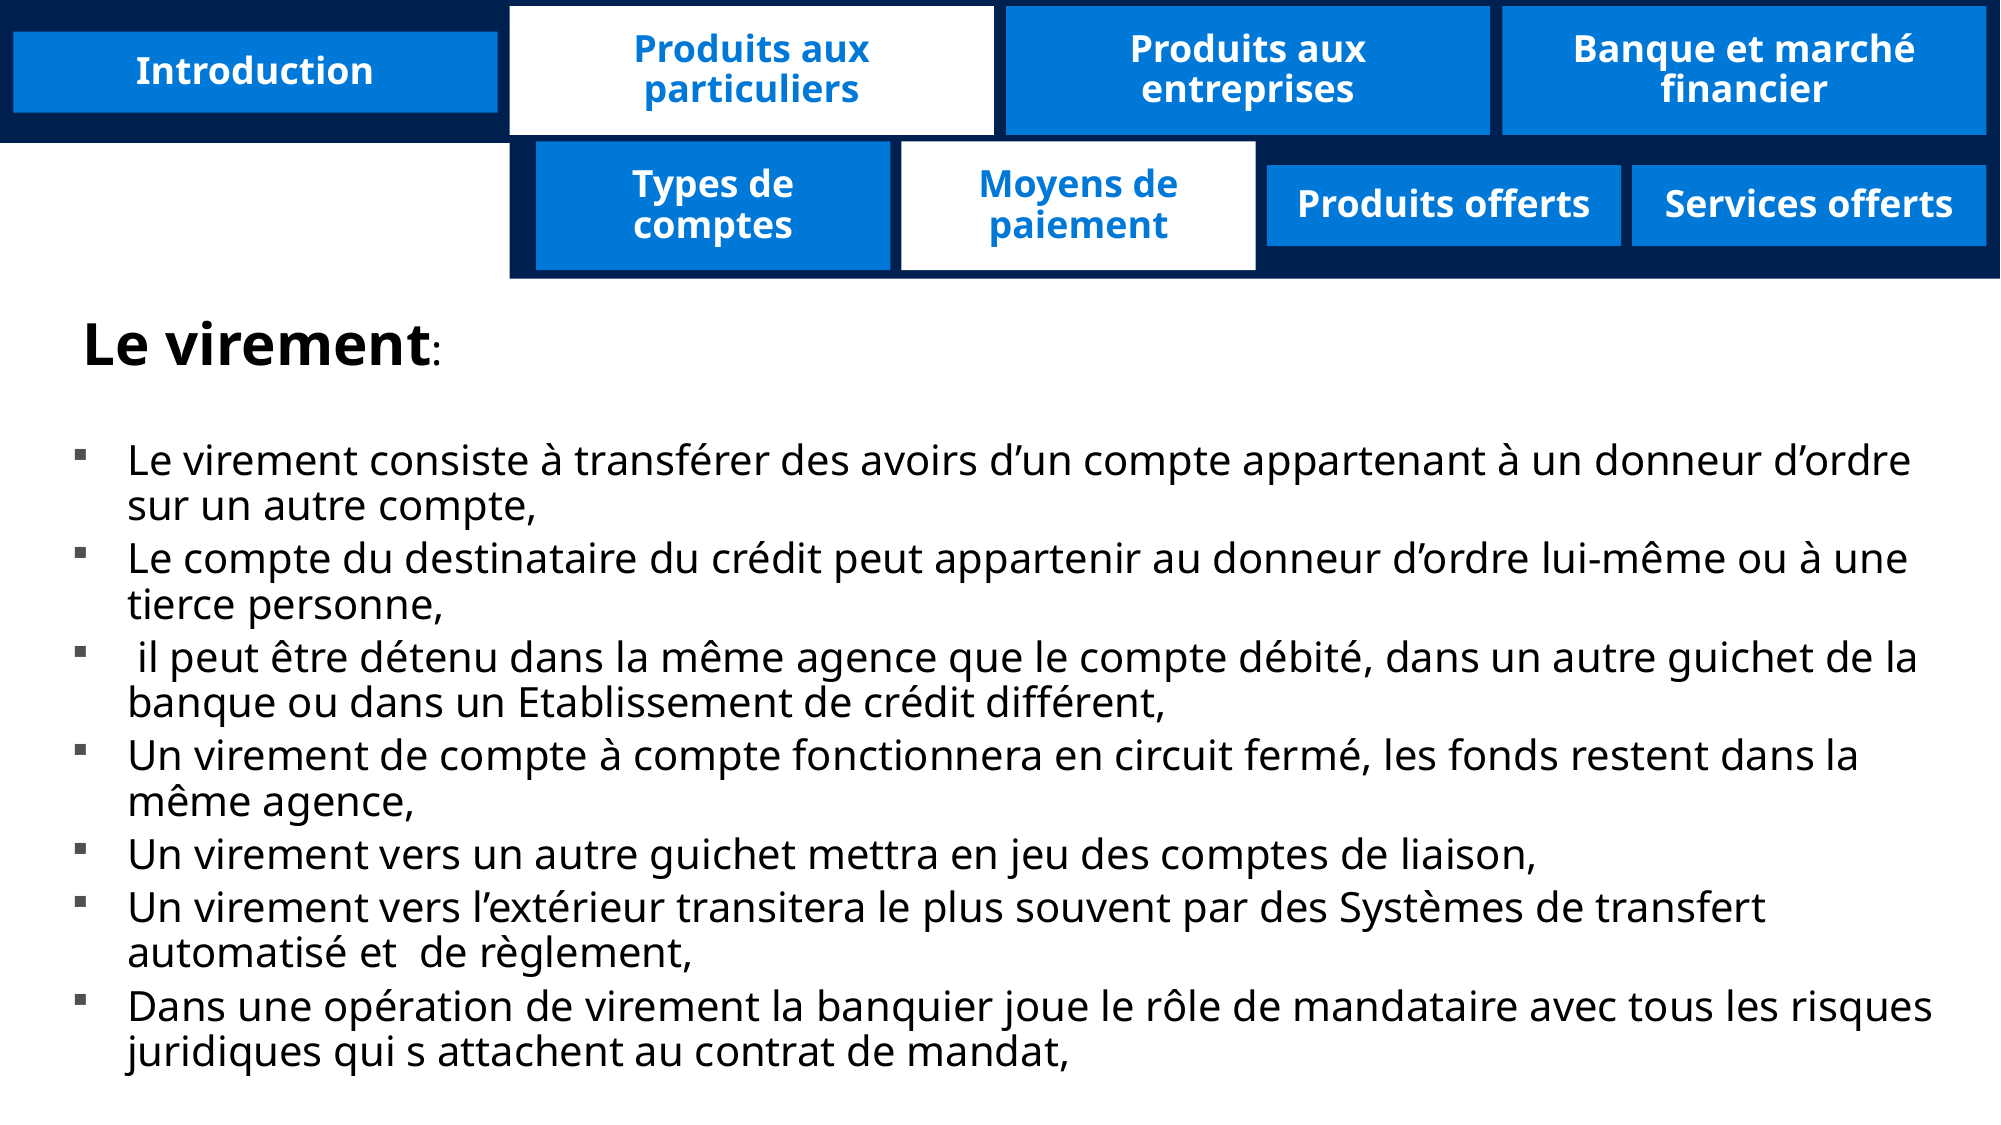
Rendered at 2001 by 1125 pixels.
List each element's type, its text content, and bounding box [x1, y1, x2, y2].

text_box Types de comptes [536, 141, 891, 271]
text_box Banque et marché financier [1502, 6, 1987, 135]
list Le virement: Le virement consiste à transférer des avoirs d’un compte appartenant à un donneur d’ordre sur un autre compte, Le compte du destinataire du crédit peut appartenir au donneur d’ordre lui-même ou à une tierce personne, il peut être détenu dans la même agence que le compte débité, dans un autre guichet de la banque ou dans un Etablissement de crédit différent, Un virement de compte à compte fonctionnera en circuit fermé, les fonds restent dans la même agence, Un virement vers un autre guichet mettra en jeu des comptes de liaison, Un virement vers l’extérieur transitera le plus souvent par des Systèmes de transfert automatisé et de règlement, Dans une opération de virement la banquier joue le rôle de mandataire avec tous les risques juridiques qui s attachent au contrat de mandat, [47, 299, 1987, 1096]
text_box Produits aux particuliers [509, 6, 994, 135]
text_box Introduction [13, 31, 498, 113]
text_box Services offerts [1632, 165, 1987, 247]
text_box [509, 135, 2000, 279]
text_box [0, 0, 2000, 143]
text_box Moyens de paiement [901, 141, 1256, 271]
text_box Produits aux entreprises [1006, 6, 1491, 135]
text_box Produits offerts [1266, 165, 1622, 247]
